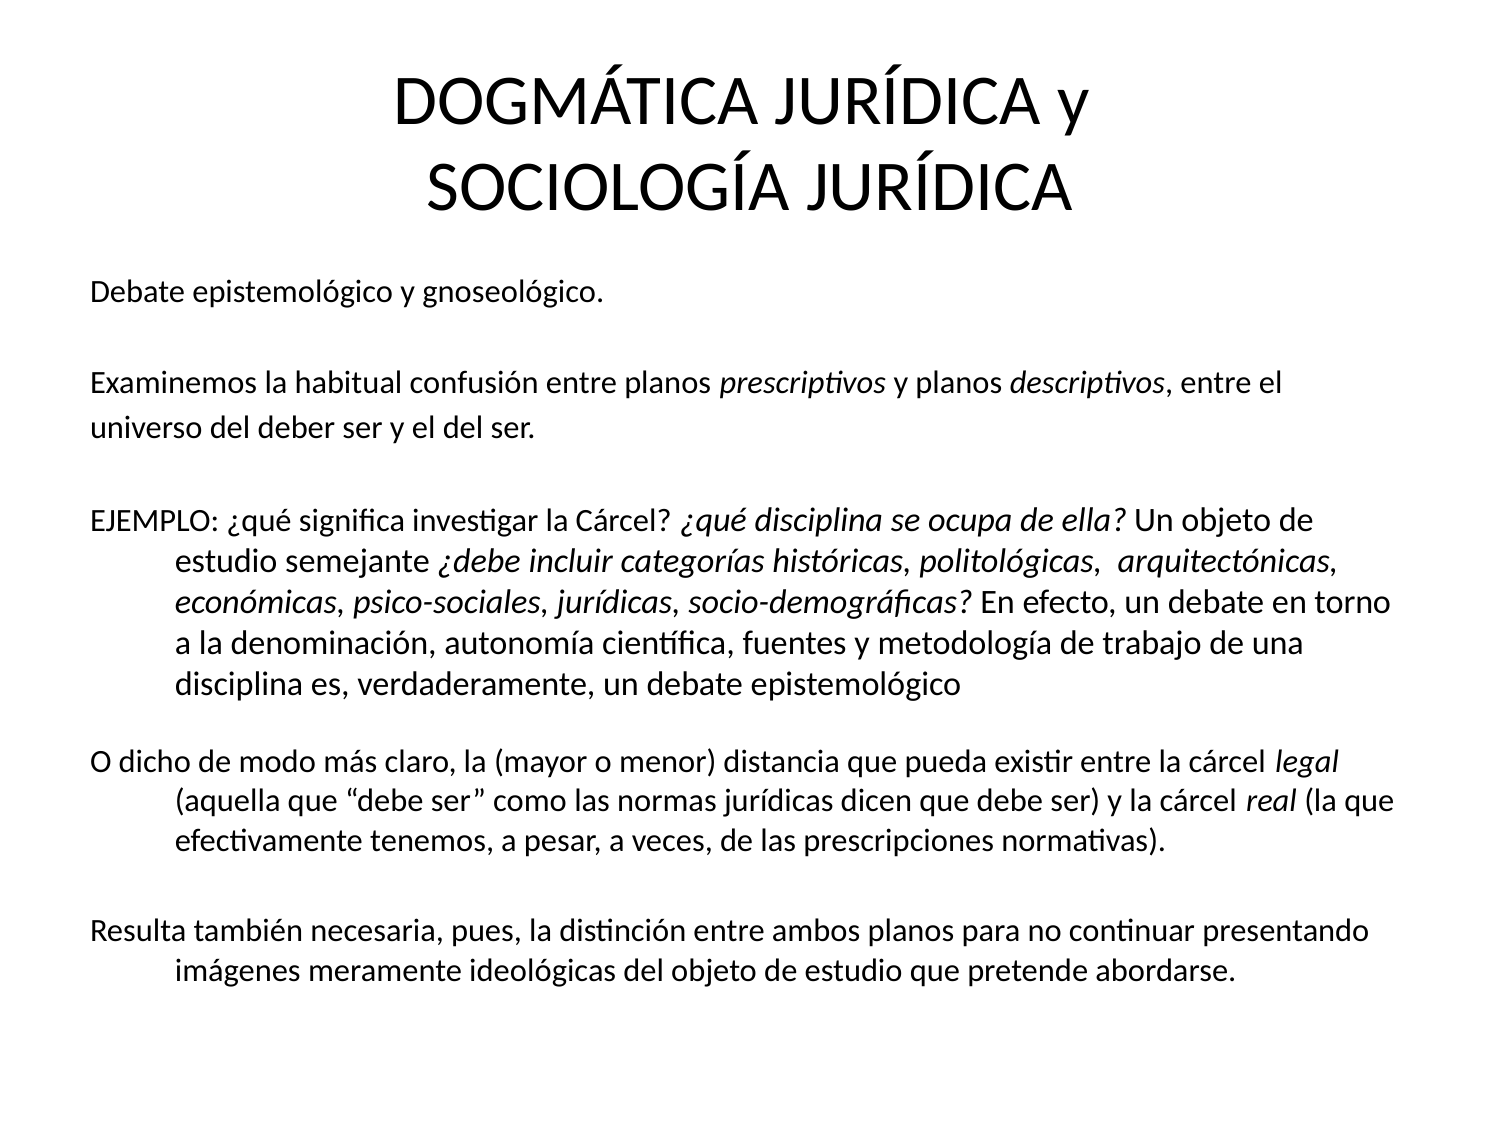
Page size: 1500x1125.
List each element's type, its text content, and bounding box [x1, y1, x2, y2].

title DOGMÁTICA JURÍDICA y SOCIOLOGÍA JURÍDICA [75, 45, 1425, 233]
list Debate epistemológico y gnoseológico. Examinemos la habitual confusión entre planos prescriptivos y planos descriptivos, entre el universo del deber ser y el del ser. EJEMPLO: ¿qué significa investigar la Cárcel? ¿qué disciplina se ocupa de ella? Un objeto de estudio semejante ¿debe incluir categorías históricas, politológicas, arquitectónicas, económicas, psico-sociales, jurídicas, socio-demográficas? En efecto, un debate en torno a la denominación, autonomía científica, fuentes y metodología de trabajo de una disciplina es, verdaderamente, un debate epistemológico O dicho de modo más claro, la (mayor o menor) distancia que pueda existir entre la cárcel legal (aquella que “debe ser” como las normas jurídicas dicen que debe ser) y la cárcel real (la que efectivamente tenemos, a pesar, a veces, de las prescripciones normativas). Resulta también necesaria, pues, la distinción entre ambos planos para no continuar presentando imágenes meramente ideológicas del objeto de estudio que pretende abordarse. [75, 262, 1425, 1005]
